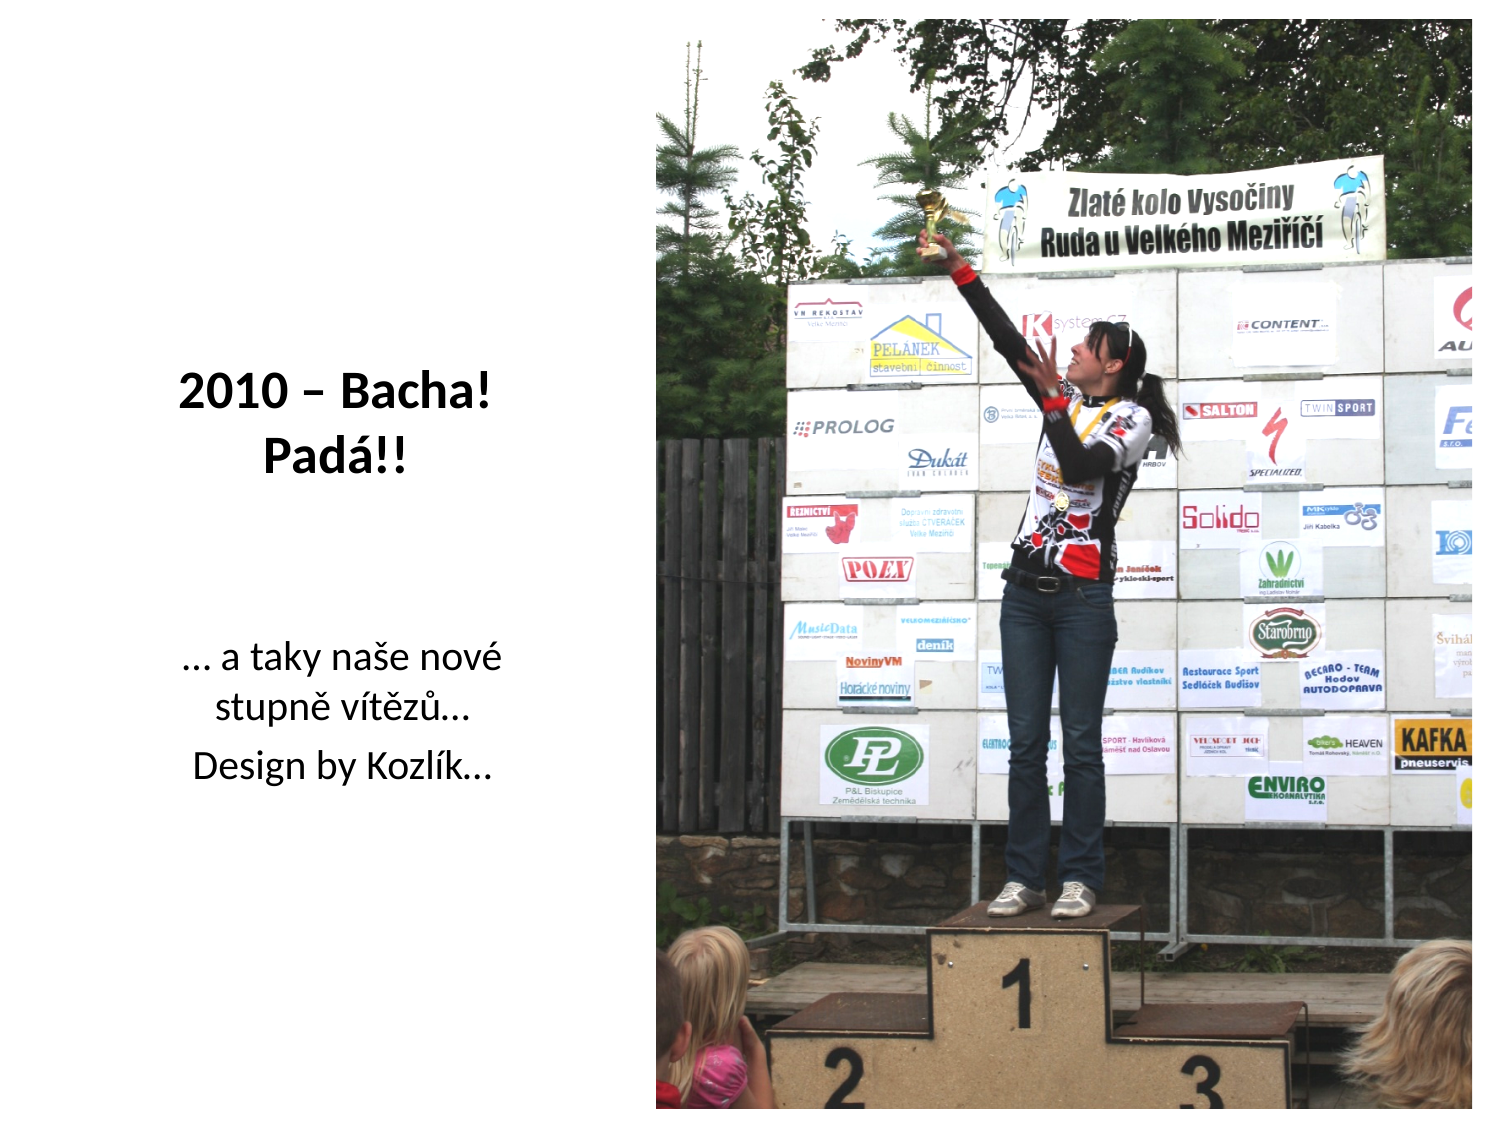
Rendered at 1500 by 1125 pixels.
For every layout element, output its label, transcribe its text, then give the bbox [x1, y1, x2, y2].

picture [519, 154, 1500, 973]
list … a taky naše nové stupně vítězů… Design by Kozlík… [123, 621, 514, 799]
title 2010 – Bacha! Padá!! [159, 338, 514, 492]
